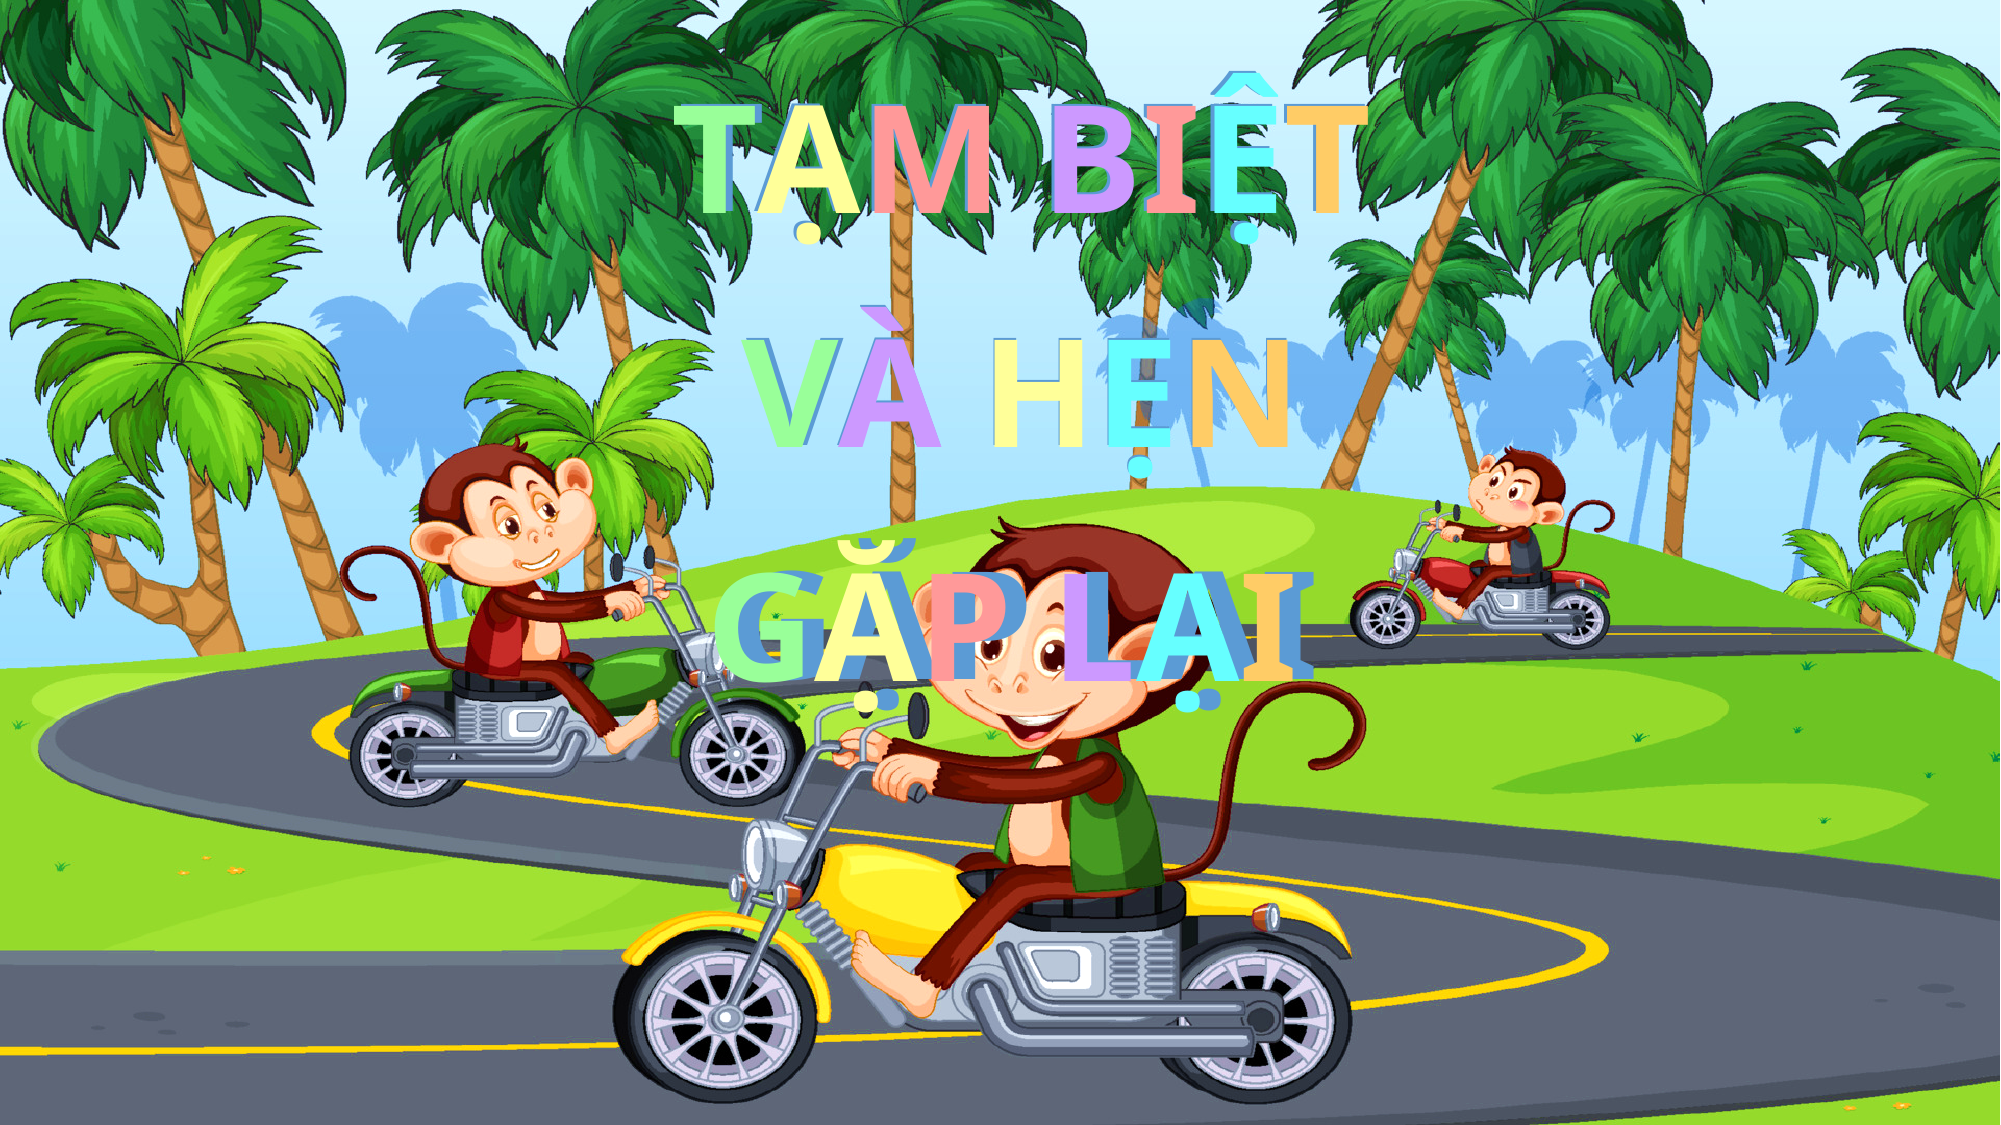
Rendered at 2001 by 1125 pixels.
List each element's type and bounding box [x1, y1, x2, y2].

picture [0, 0, 2000, 1125]
text_box [579, 0, 1466, 464]
